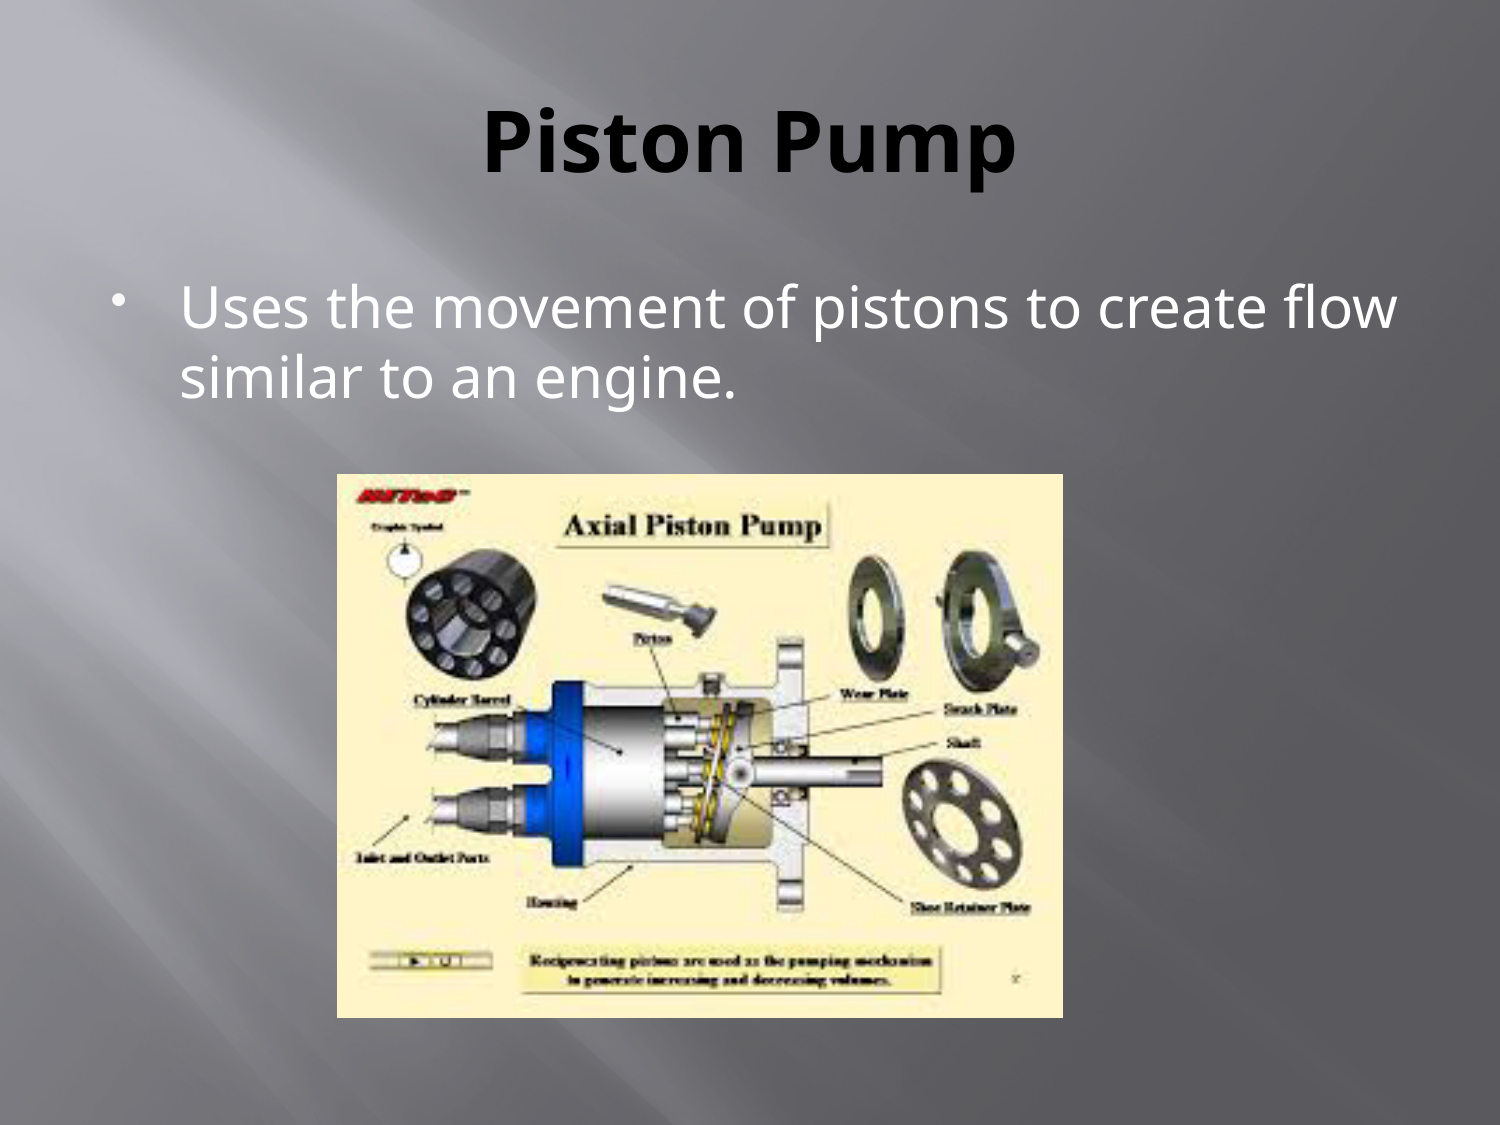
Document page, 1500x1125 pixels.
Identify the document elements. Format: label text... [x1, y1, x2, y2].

title Piston Pump [75, 45, 1425, 233]
picture [337, 474, 1063, 1019]
list Uses the movement of pistons to create flow similar to an engine. [75, 262, 1425, 1035]
